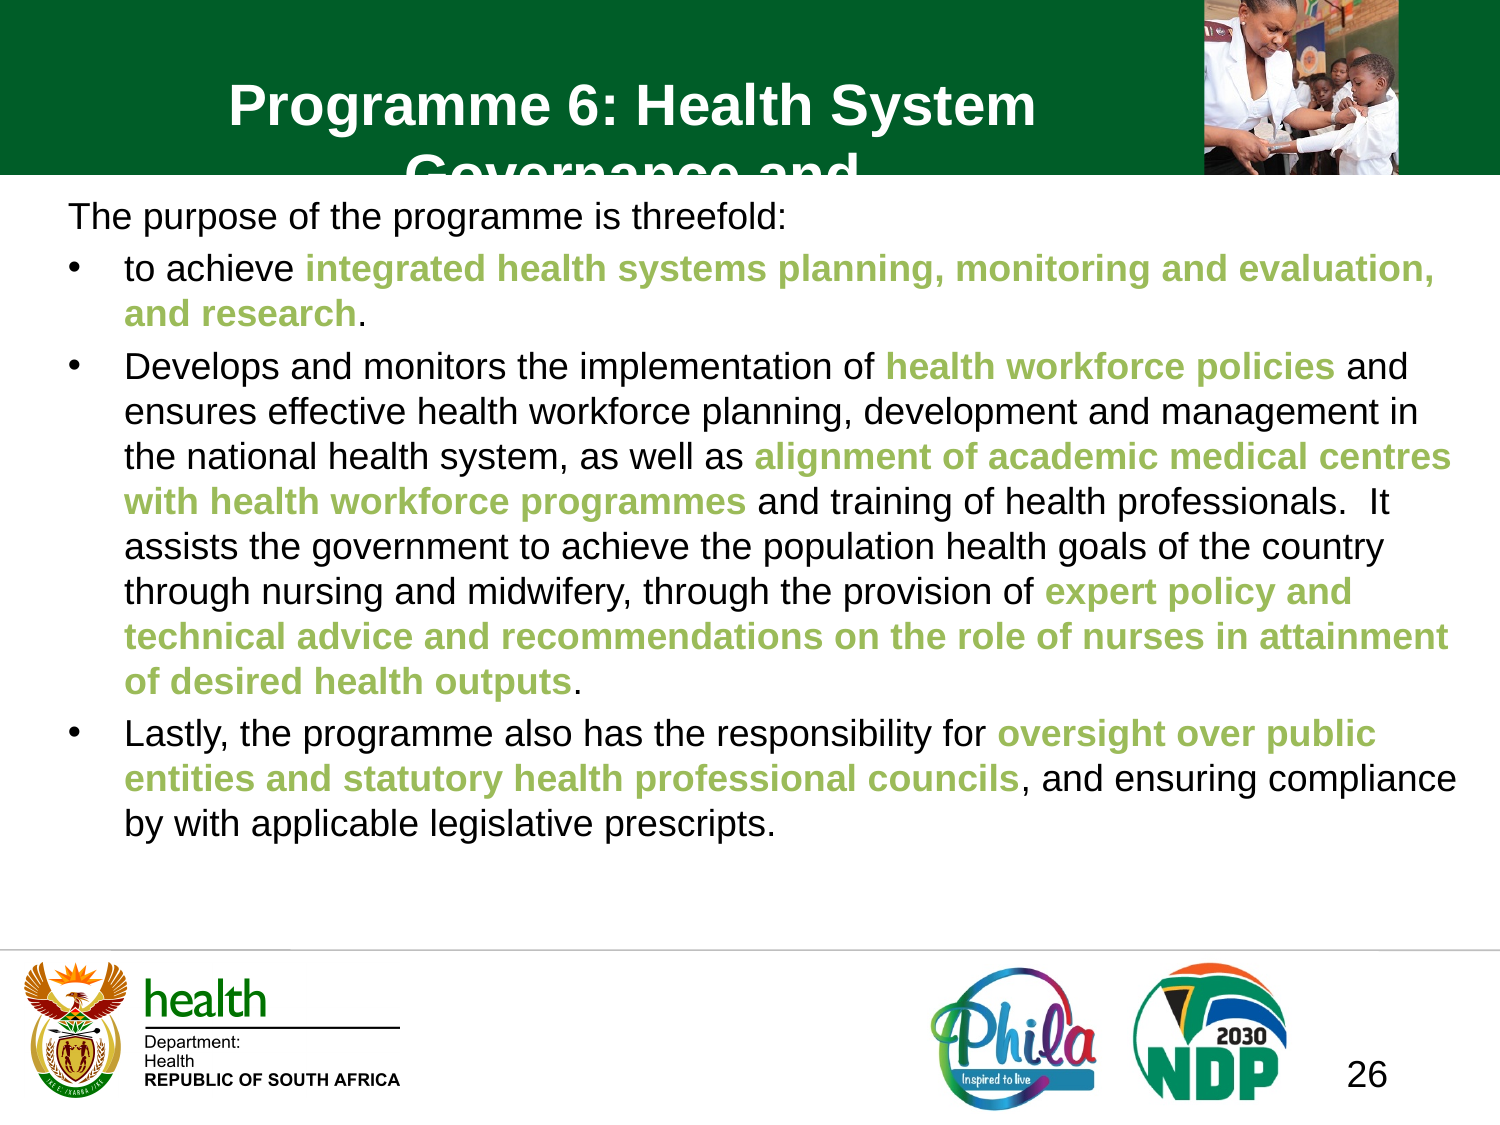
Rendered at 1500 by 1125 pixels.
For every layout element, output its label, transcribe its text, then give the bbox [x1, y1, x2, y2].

picture [927, 964, 1103, 1114]
list The purpose of the programme is threefold: to achieve integrated health systems planning, monitoring and evaluation, and research. Develops and monitors the implementation of health workforce policies and ensures effective health workforce planning, development and management in the national health system, as well as alignment of academic medical centres with health workforce programmes and training of health professionals. It assists the government to achieve the population health goals of the country through nursing and midwifery, through the provision of expert policy and technical advice and recommendations on the role of nurses in attainment of desired health outputs. Lastly, the programme also has the responsibility for oversight over public entities and statutory health professional councils, and ensuring compliance by with applicable legislative prescripts. [53, 184, 1483, 899]
picture [24, 962, 400, 1098]
picture [1127, 952, 1302, 1125]
title Programme 6: Health System Governance and Human Resources [103, 59, 1164, 149]
picture [1204, 0, 1399, 175]
